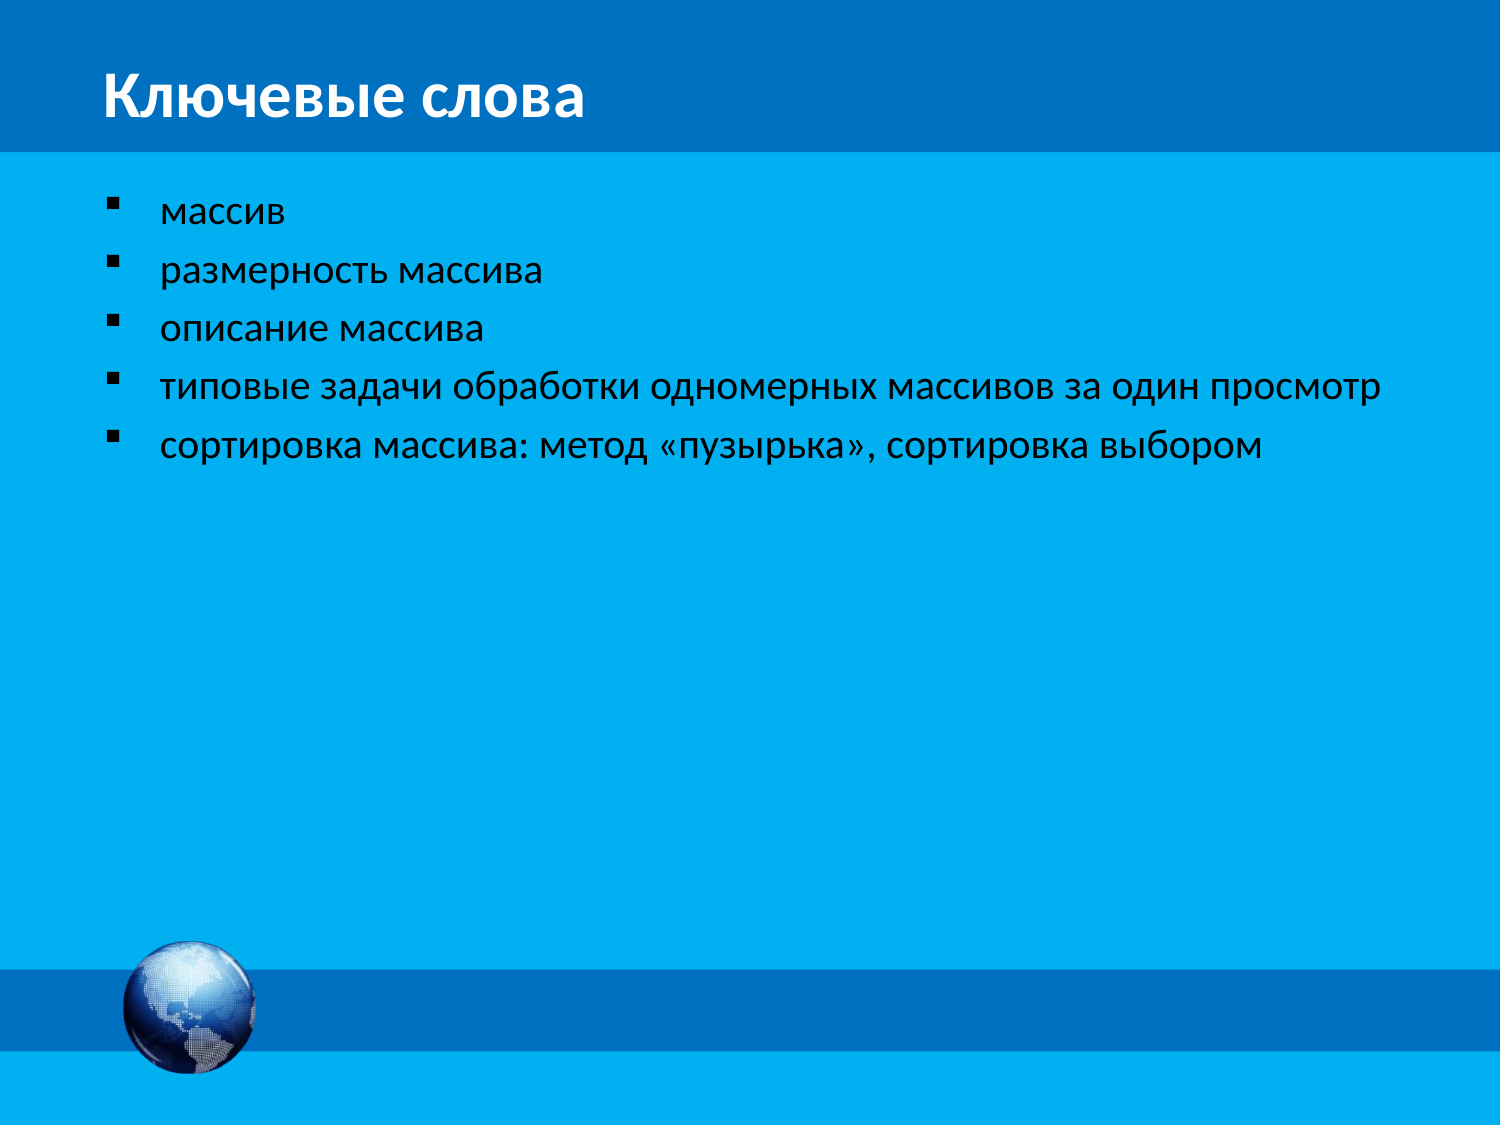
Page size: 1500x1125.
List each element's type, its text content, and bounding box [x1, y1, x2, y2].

list массив размерность массива описание массива типовые задачи обработки одномерных массивов за один просмотр сортировка массива: метод «пузырька», сортировка выбором [88, 175, 1459, 938]
picture [117, 942, 259, 1073]
